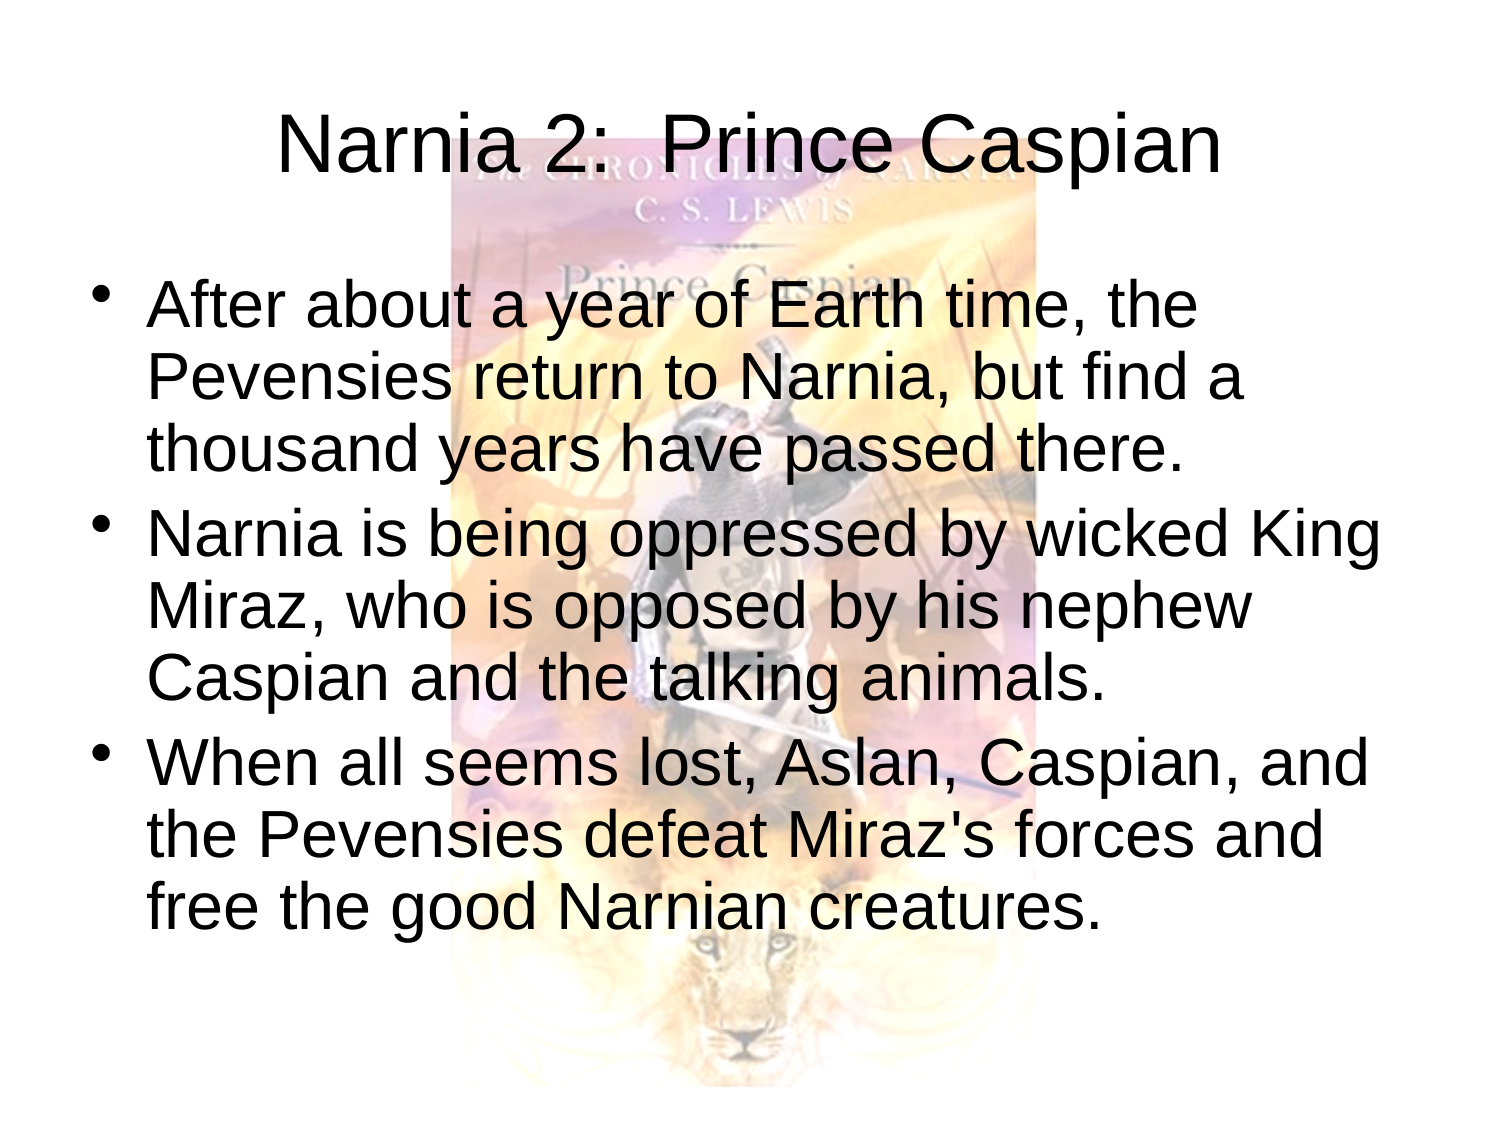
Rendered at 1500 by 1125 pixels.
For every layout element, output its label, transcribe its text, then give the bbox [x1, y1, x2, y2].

title Narnia 2: Prince Caspian [75, 45, 1425, 233]
picture [449, 137, 1040, 1091]
list After about a year of Earth time, the Pevensies return to Narnia, but find a thousand years have passed there. Narnia is being oppressed by wicked King Miraz, who is opposed by his nephew Caspian and the talking animals. When all seems lost, Aslan, Caspian, and the Pevensies defeat Miraz's forces and free the good Narnian creatures. [75, 262, 444, 1005]
list After about a year of Earth time, the Pevensies return to Narnia, but find a thousand years have passed there. Narnia is being oppressed by wicked King Miraz, who is opposed by his nephew Caspian and the talking animals. When all seems lost, Aslan, Caspian, and the Pevensies defeat Miraz's forces and free the good Narnian creatures. [1043, 262, 1425, 1005]
